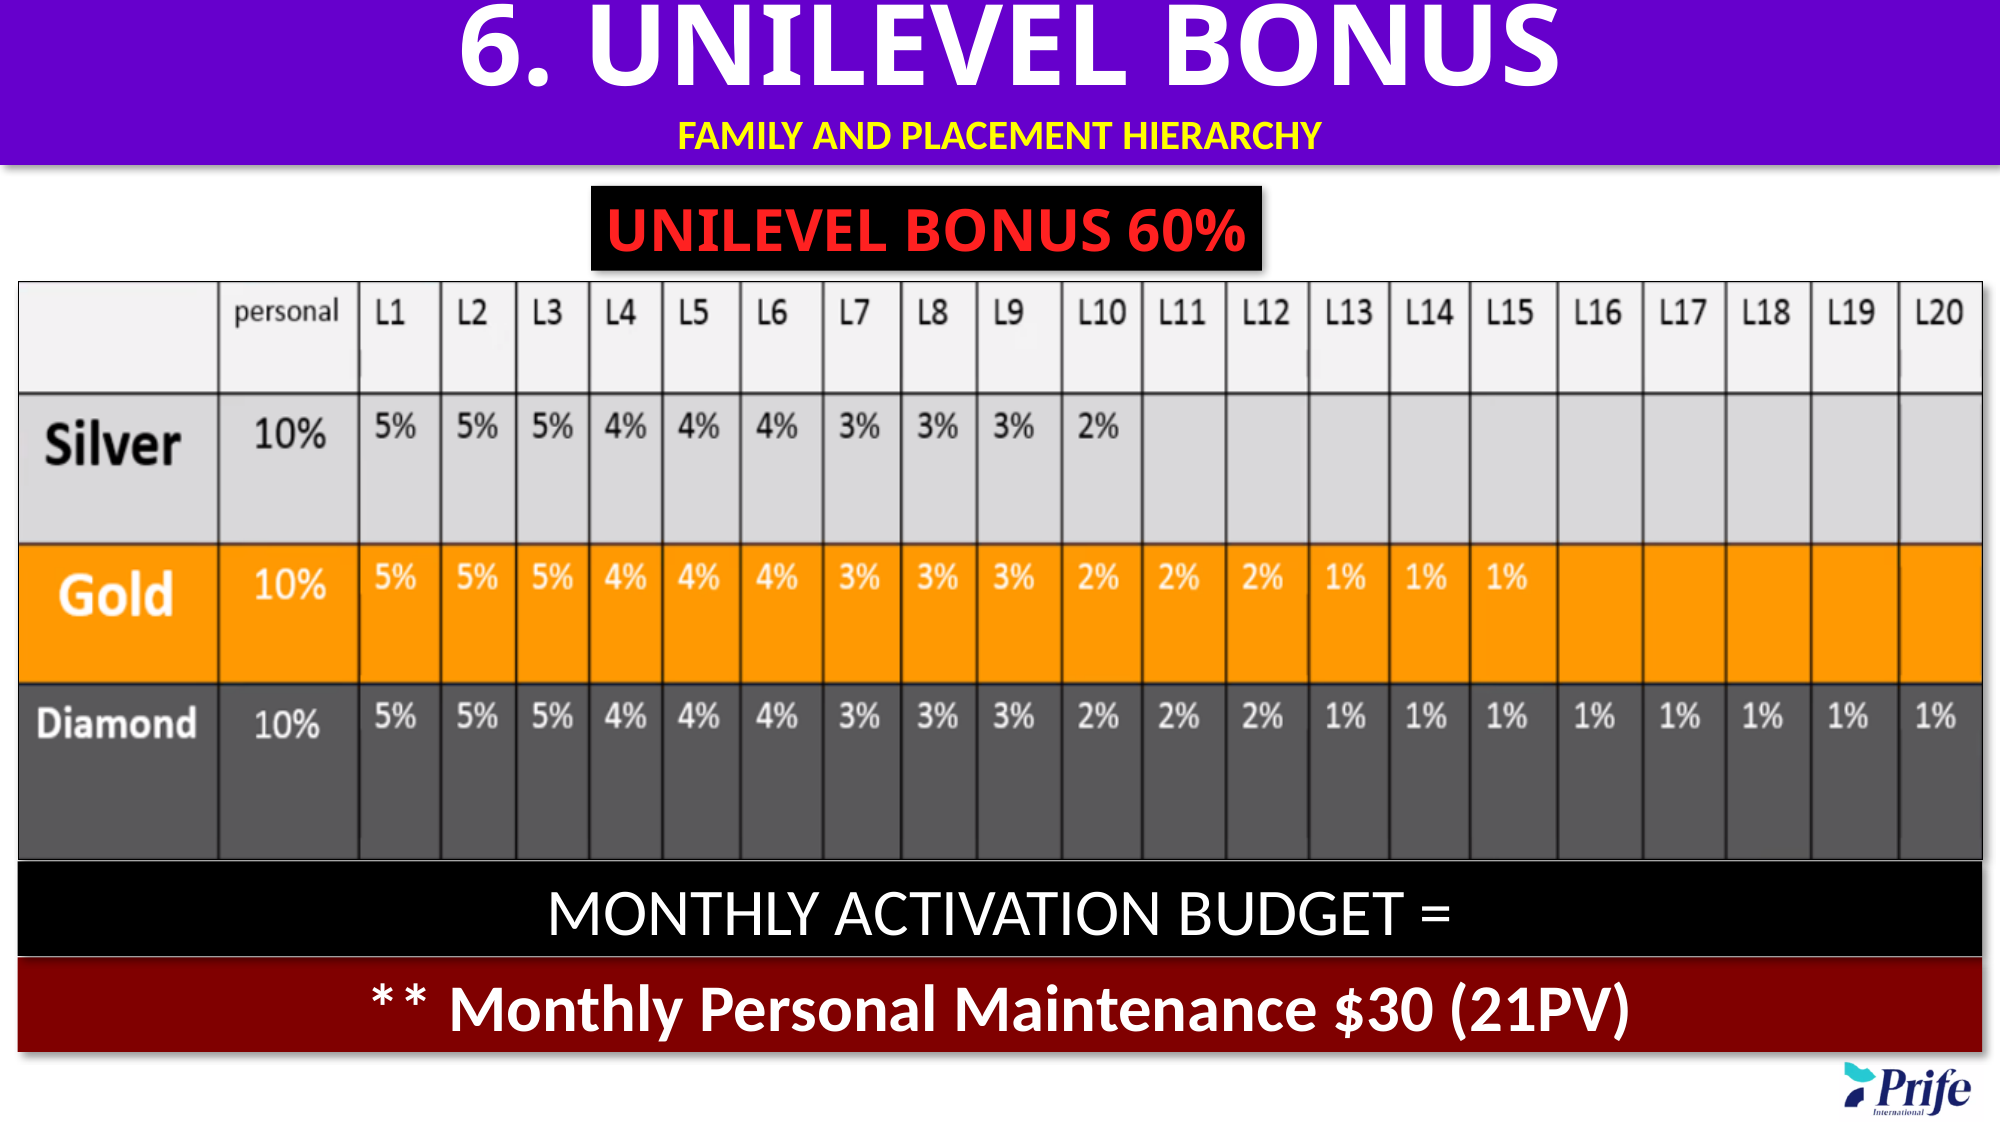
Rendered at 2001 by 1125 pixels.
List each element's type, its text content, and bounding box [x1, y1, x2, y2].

text_box MONTHLY ACTIVATION BUDGET = [17, 861, 1983, 956]
text_box ** Monthly Personal Maintenance $30 (21PV) [17, 959, 1983, 1052]
text_box 6. UNILEVEL BONUS FAMILY AND PLACEMENT HIERARCHY [0, 0, 2000, 165]
picture [18, 281, 1983, 860]
picture [1839, 1058, 1984, 1122]
text_box UNILEVEL BONUS 60% [591, 185, 1262, 271]
